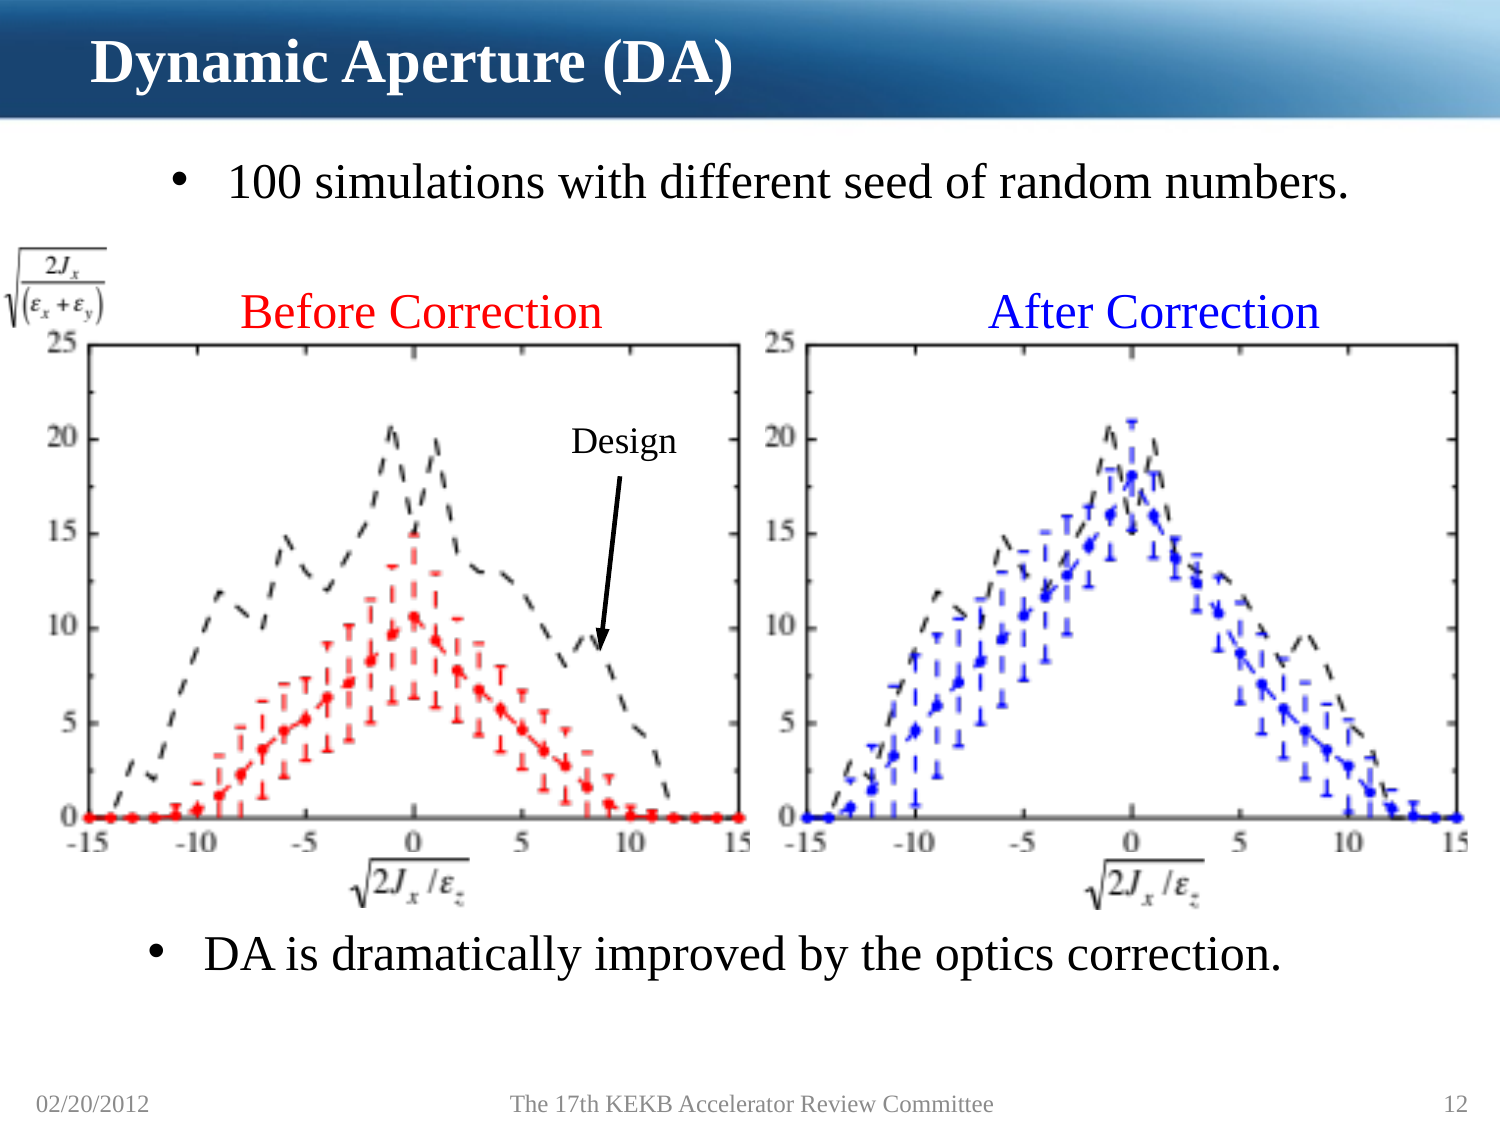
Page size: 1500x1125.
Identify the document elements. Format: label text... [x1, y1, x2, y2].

text_box After Correction [898, 271, 1410, 325]
text_box DA is dramatically improved by the optics correction. [132, 912, 1365, 1015]
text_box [344, 855, 471, 909]
title Dynamic Aperture (DA) [75, 7, 1425, 109]
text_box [0, 244, 108, 329]
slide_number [20, 1046, 400, 1125]
slide_number 12 [1104, 1046, 1484, 1125]
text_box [1079, 857, 1206, 910]
text_box Before Correction [170, 271, 674, 325]
text_box 100 simulations with different seed of random numbers. [155, 141, 1420, 219]
footer The 17th KEKB Accelerator Review Committee [494, 1046, 1010, 1125]
picture [0, 0, 1500, 1125]
